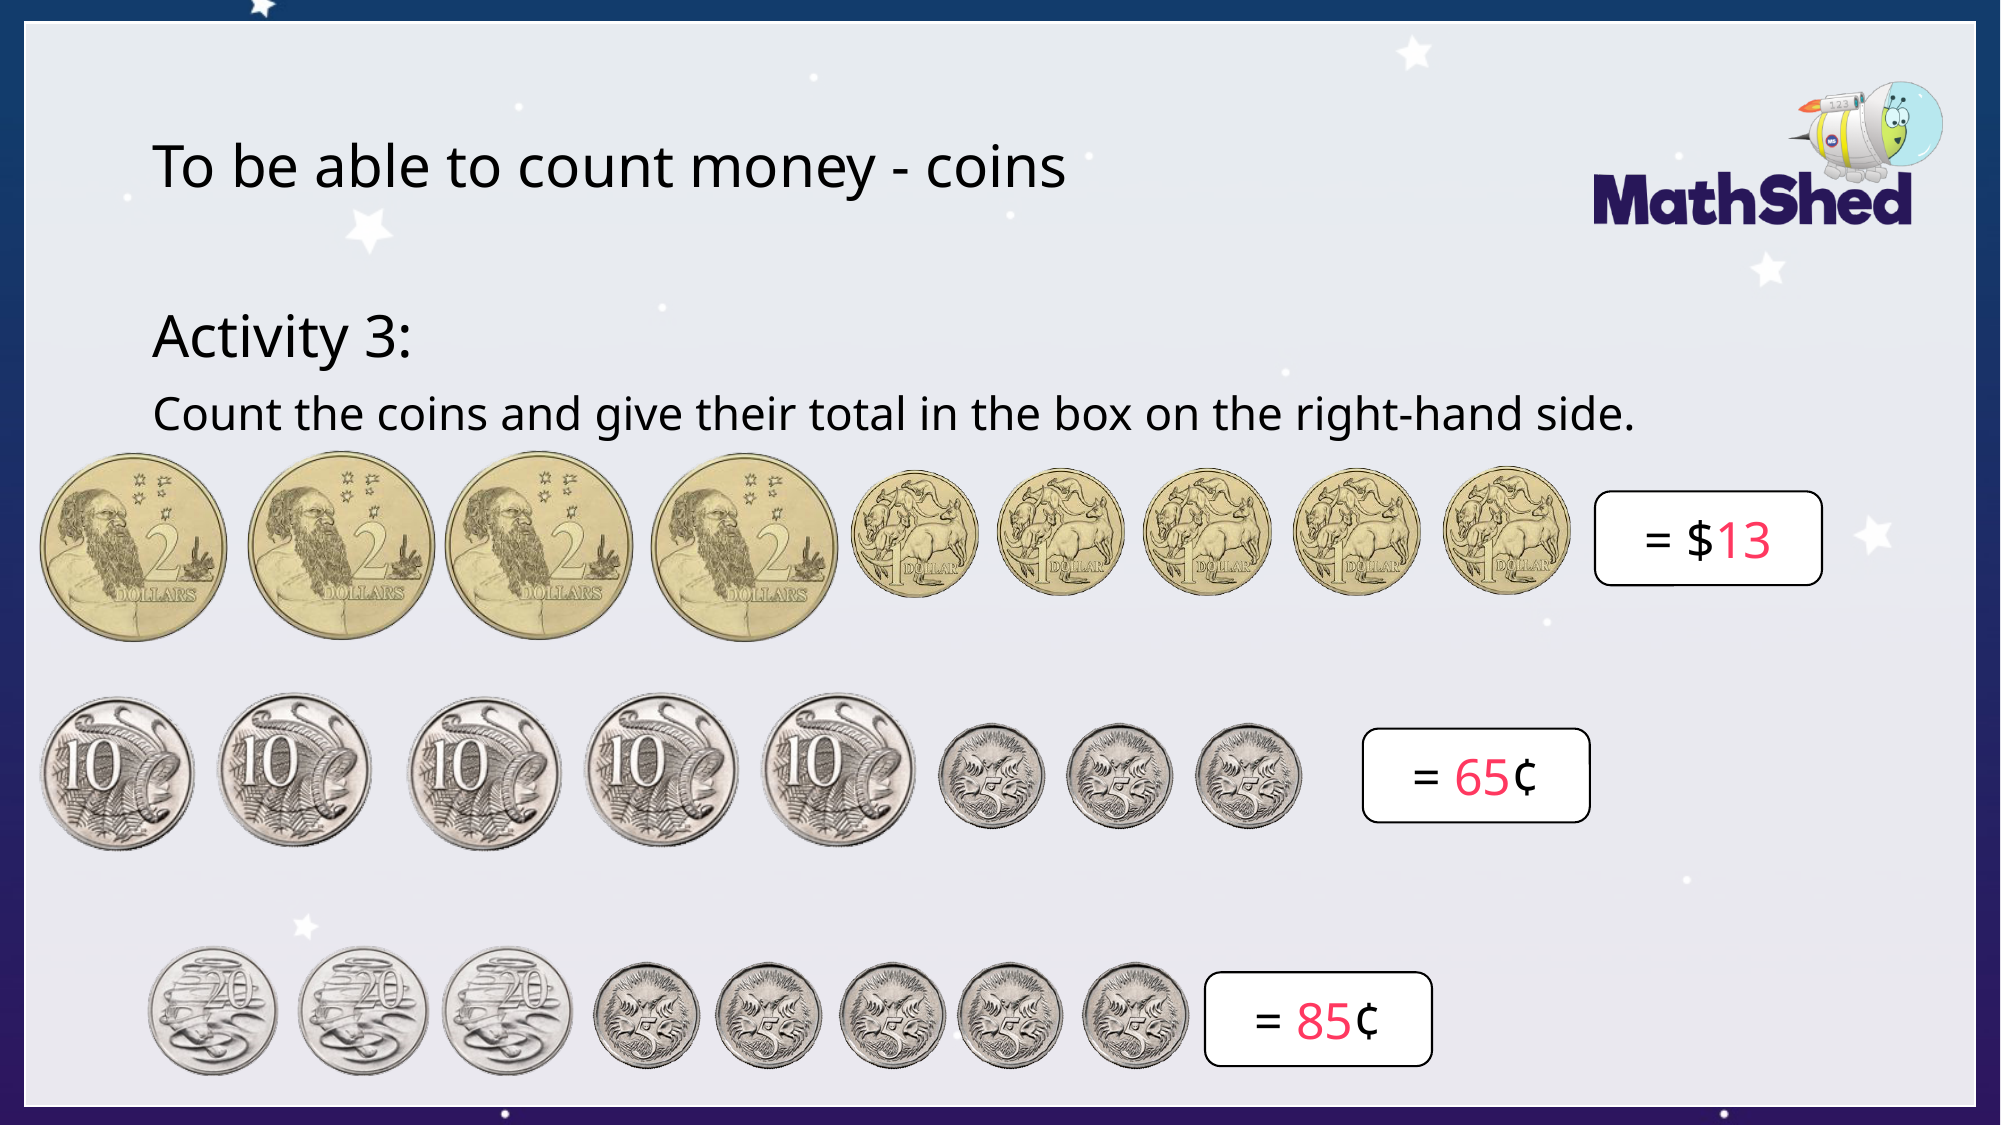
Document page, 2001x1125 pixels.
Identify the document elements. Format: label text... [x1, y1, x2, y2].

text_box = $13 [1593, 490, 1824, 587]
picture [0, 0, 2001, 1125]
title To be able to count money - coins [137, 59, 1578, 278]
list Activity 3: Count the coins and give their total in the box on the right-hand side. [137, 299, 1863, 1014]
text_box = 85¢ [1203, 971, 1434, 1068]
text_box = 65¢ [1361, 727, 1591, 824]
